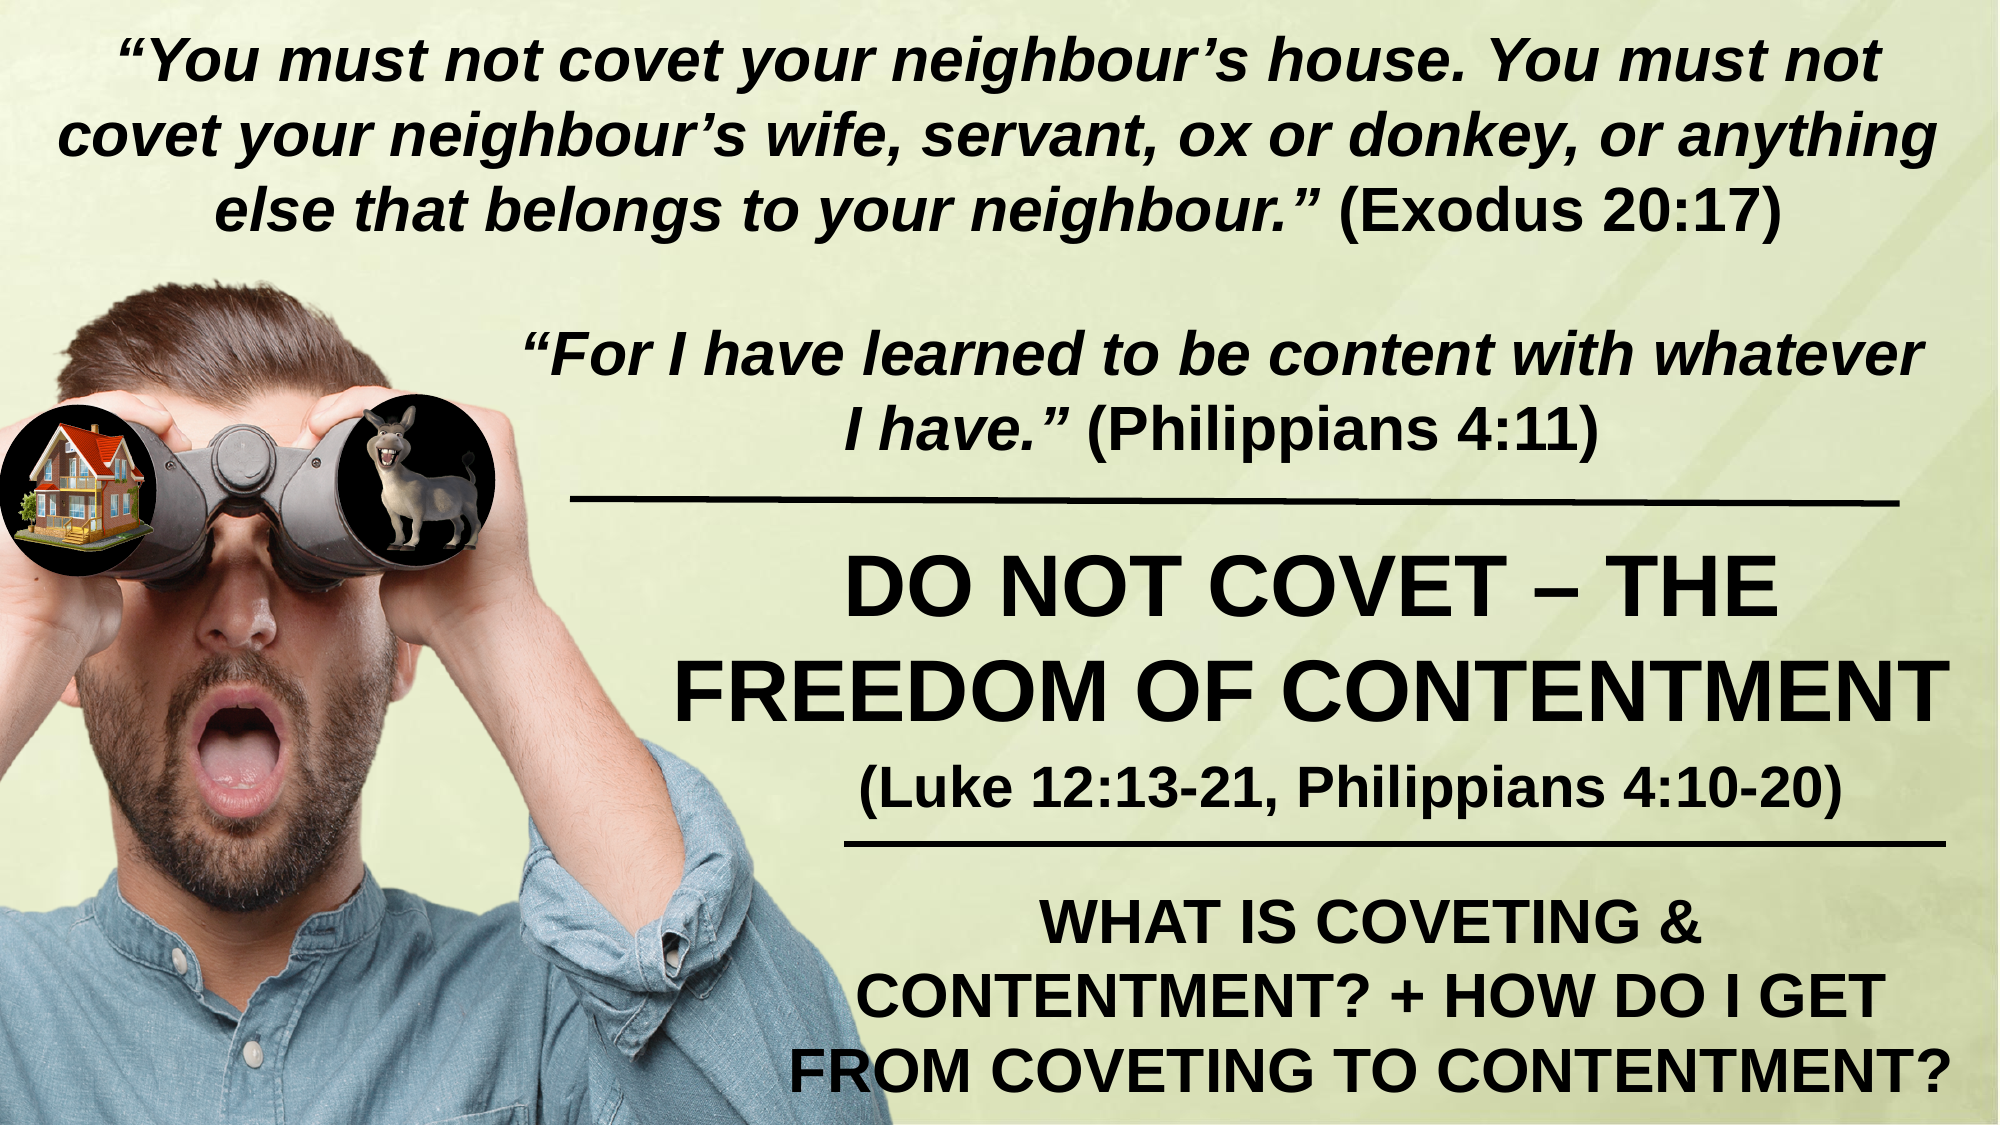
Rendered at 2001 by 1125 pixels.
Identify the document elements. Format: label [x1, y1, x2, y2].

picture [0, 0, 2000, 1125]
text_box [569, 498, 1900, 504]
